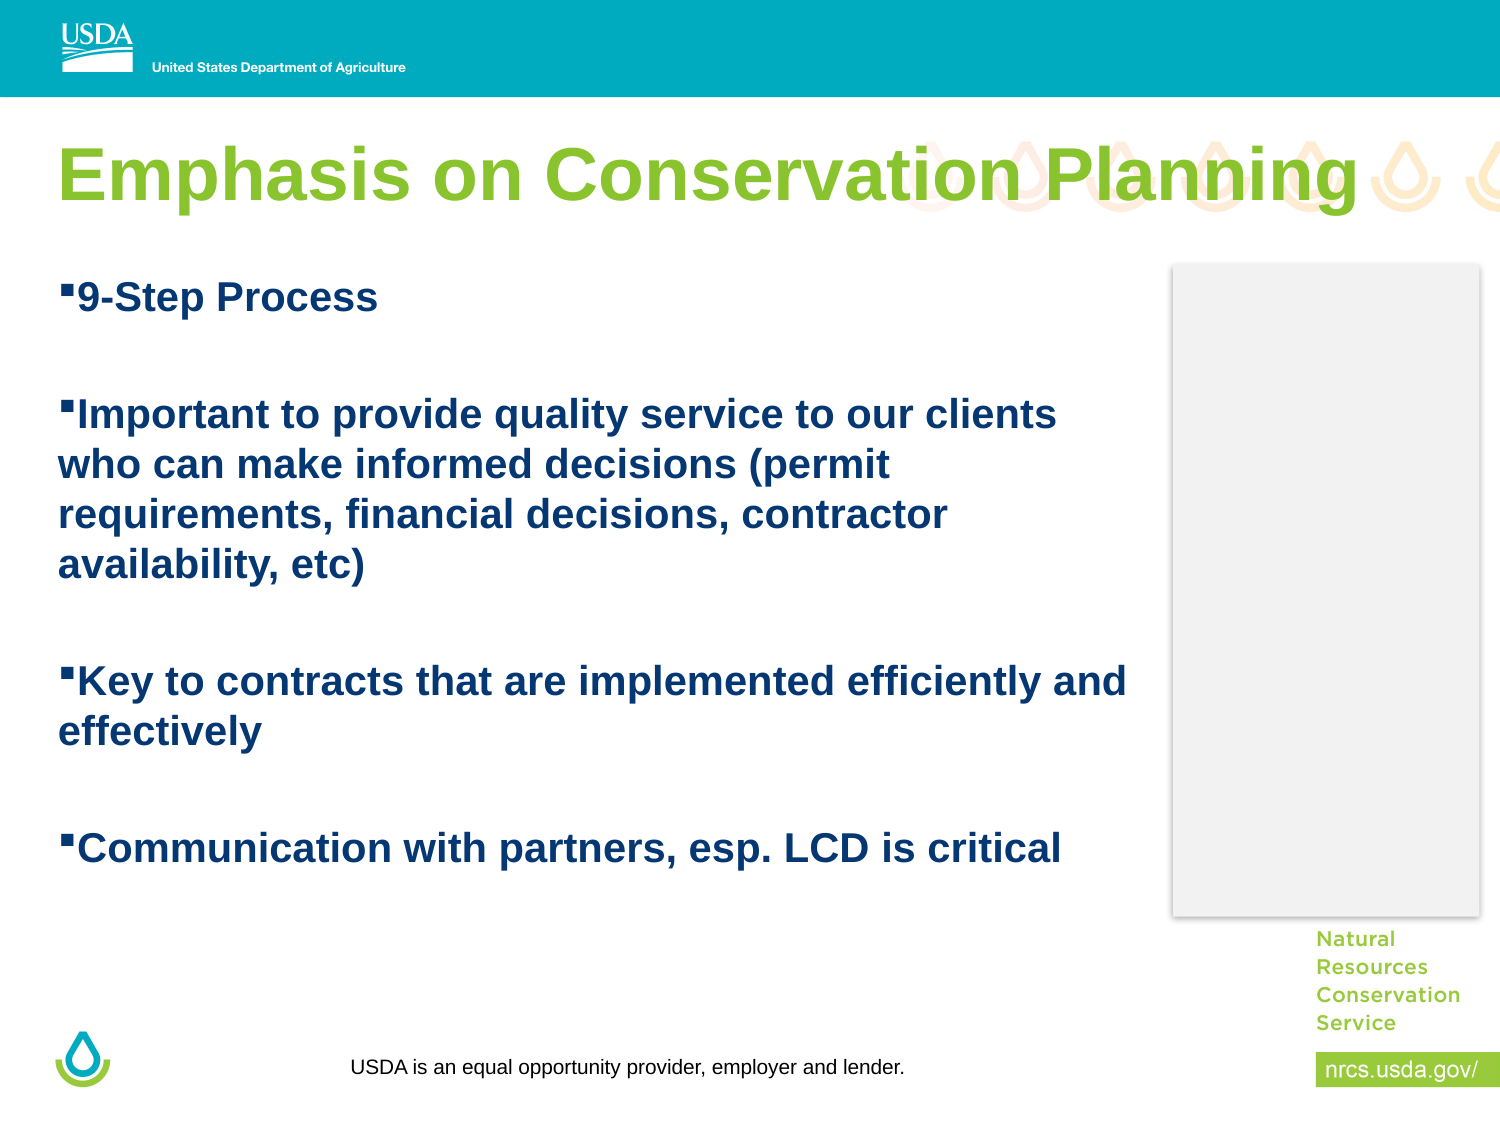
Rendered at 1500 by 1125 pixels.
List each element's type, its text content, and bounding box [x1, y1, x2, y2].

list 9-Step Process Important to provide quality service to our clients who can make informed decisions (permit requirements, financial decisions, contractor availability, etc) Key to contracts that are implemented efficiently and effectively Communication with partners, esp. LCD is critical [42, 262, 1161, 1032]
title Emphasis on Conservation Planning [42, 92, 1472, 248]
text_box USDA is an equal opportunity provider, employer and lender. [335, 1045, 1472, 1086]
picture [0, 0, 1500, 1125]
